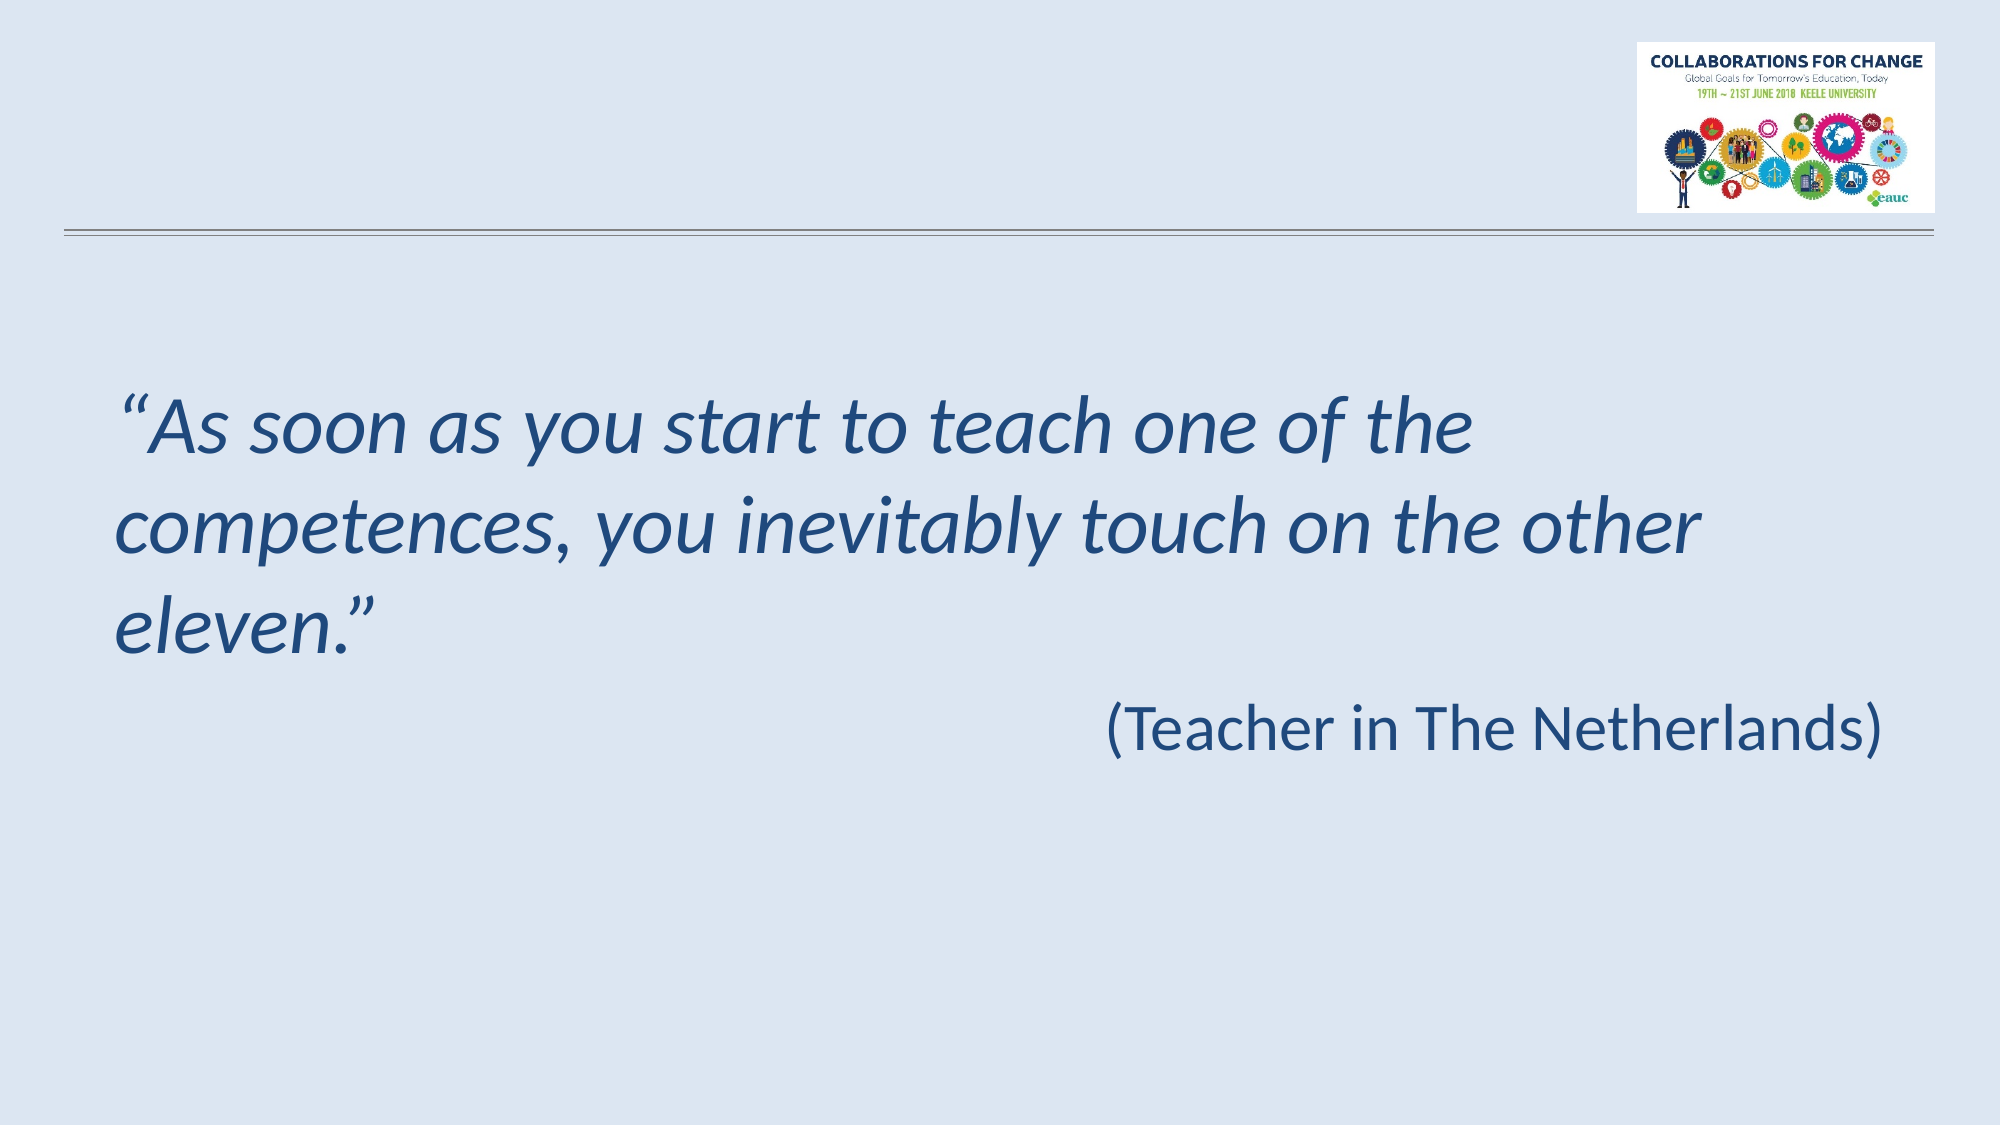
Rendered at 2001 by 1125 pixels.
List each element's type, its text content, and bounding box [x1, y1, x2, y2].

picture [1637, 42, 1935, 213]
list “As soon as you start to teach one of the competences, you inevitably touch on the other eleven.” (Teacher in The Netherlands) [99, 262, 1900, 1043]
